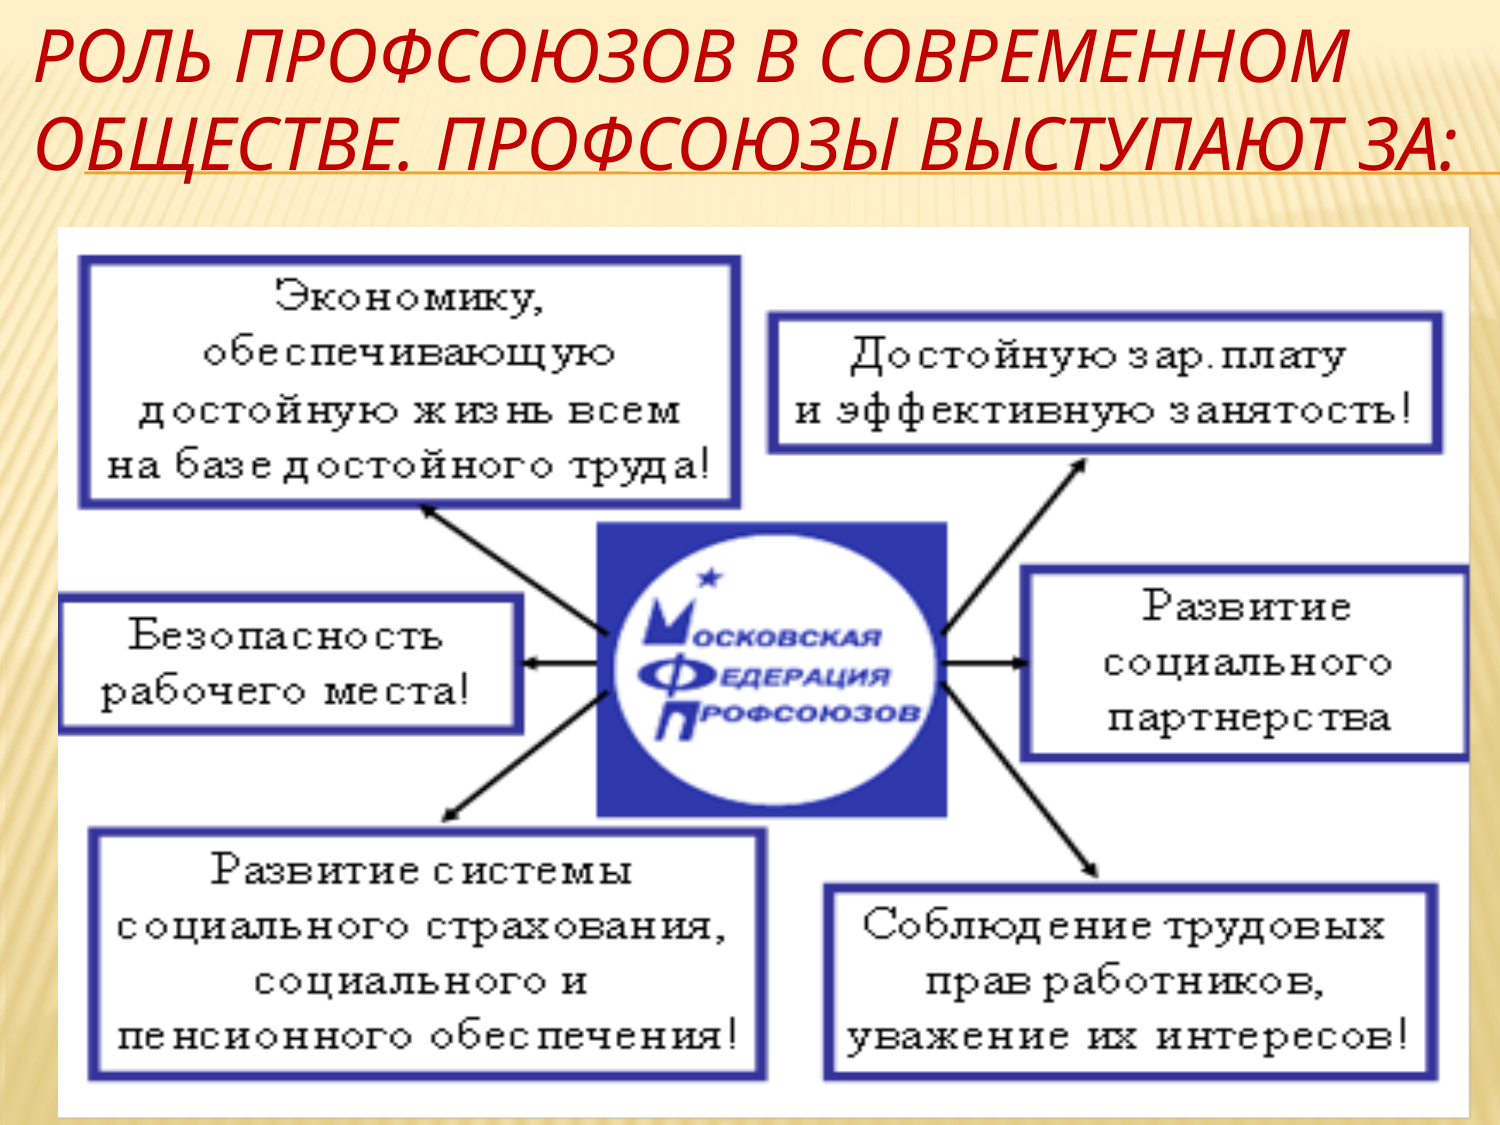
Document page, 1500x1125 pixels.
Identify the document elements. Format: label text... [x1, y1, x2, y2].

title РОЛЬ ПрофсоюзОВ в современном обществе. Профсоюзы выступают за: [17, 0, 1500, 194]
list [58, 226, 1479, 1125]
